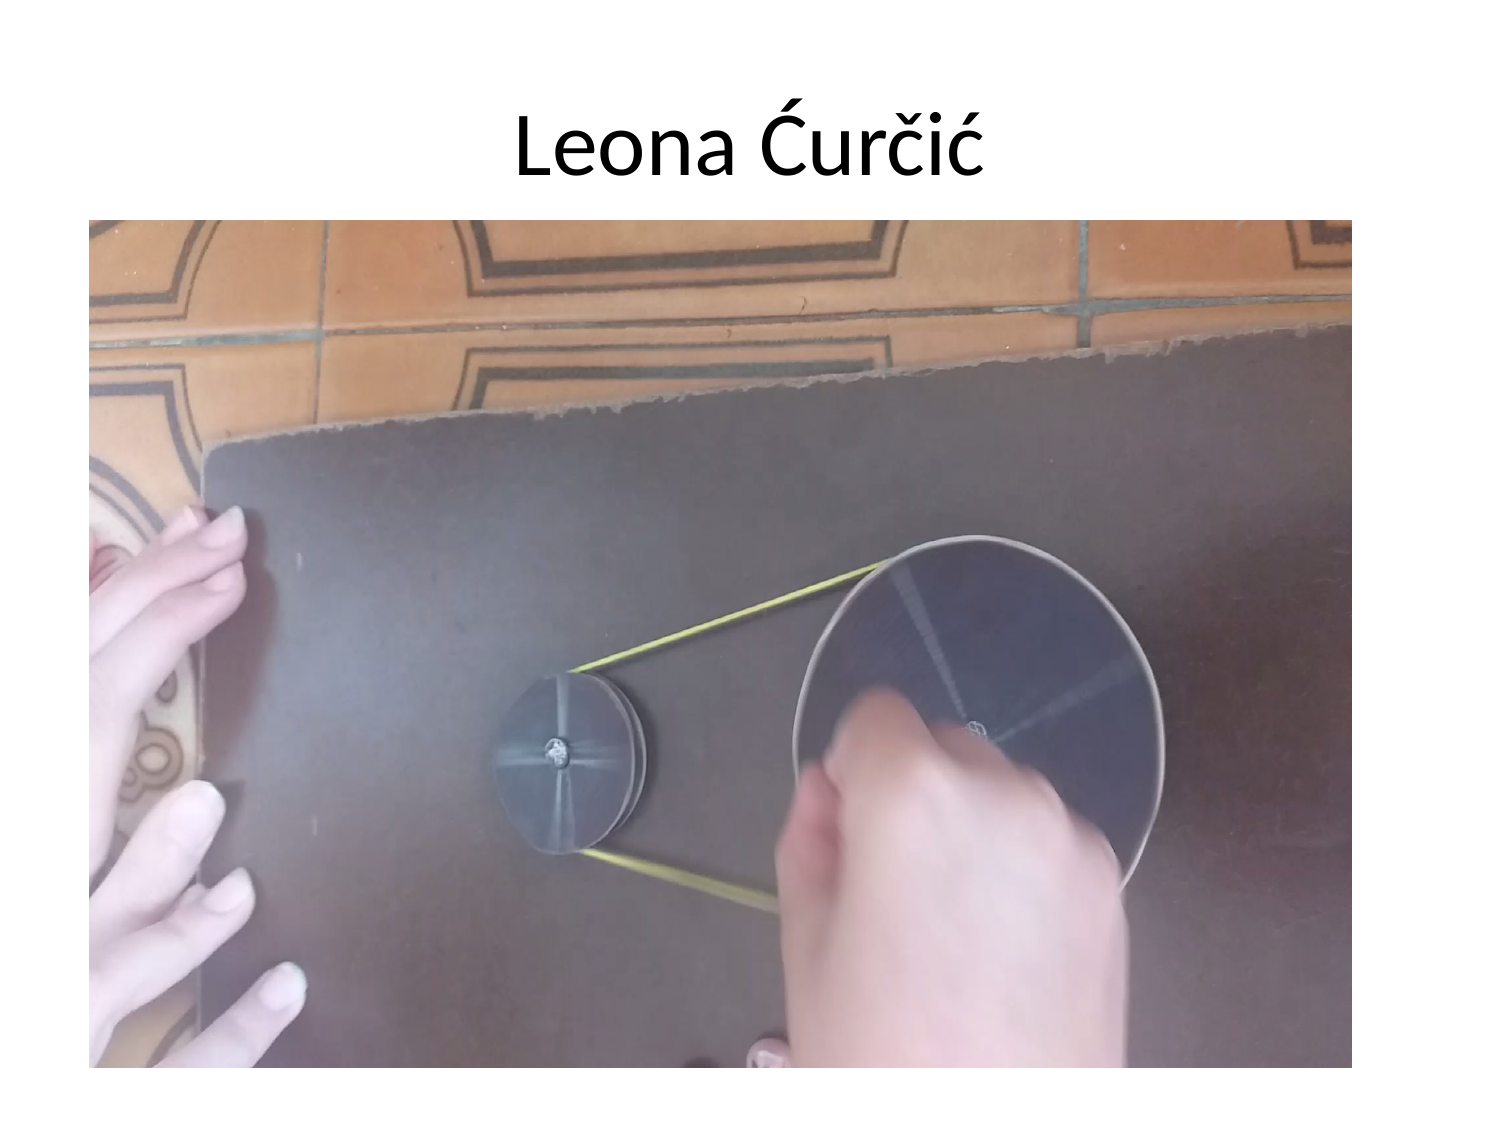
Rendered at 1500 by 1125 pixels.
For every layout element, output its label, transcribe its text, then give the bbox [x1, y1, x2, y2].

title Leona Ćurčić [75, 45, 1425, 233]
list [88, 219, 1353, 1069]
